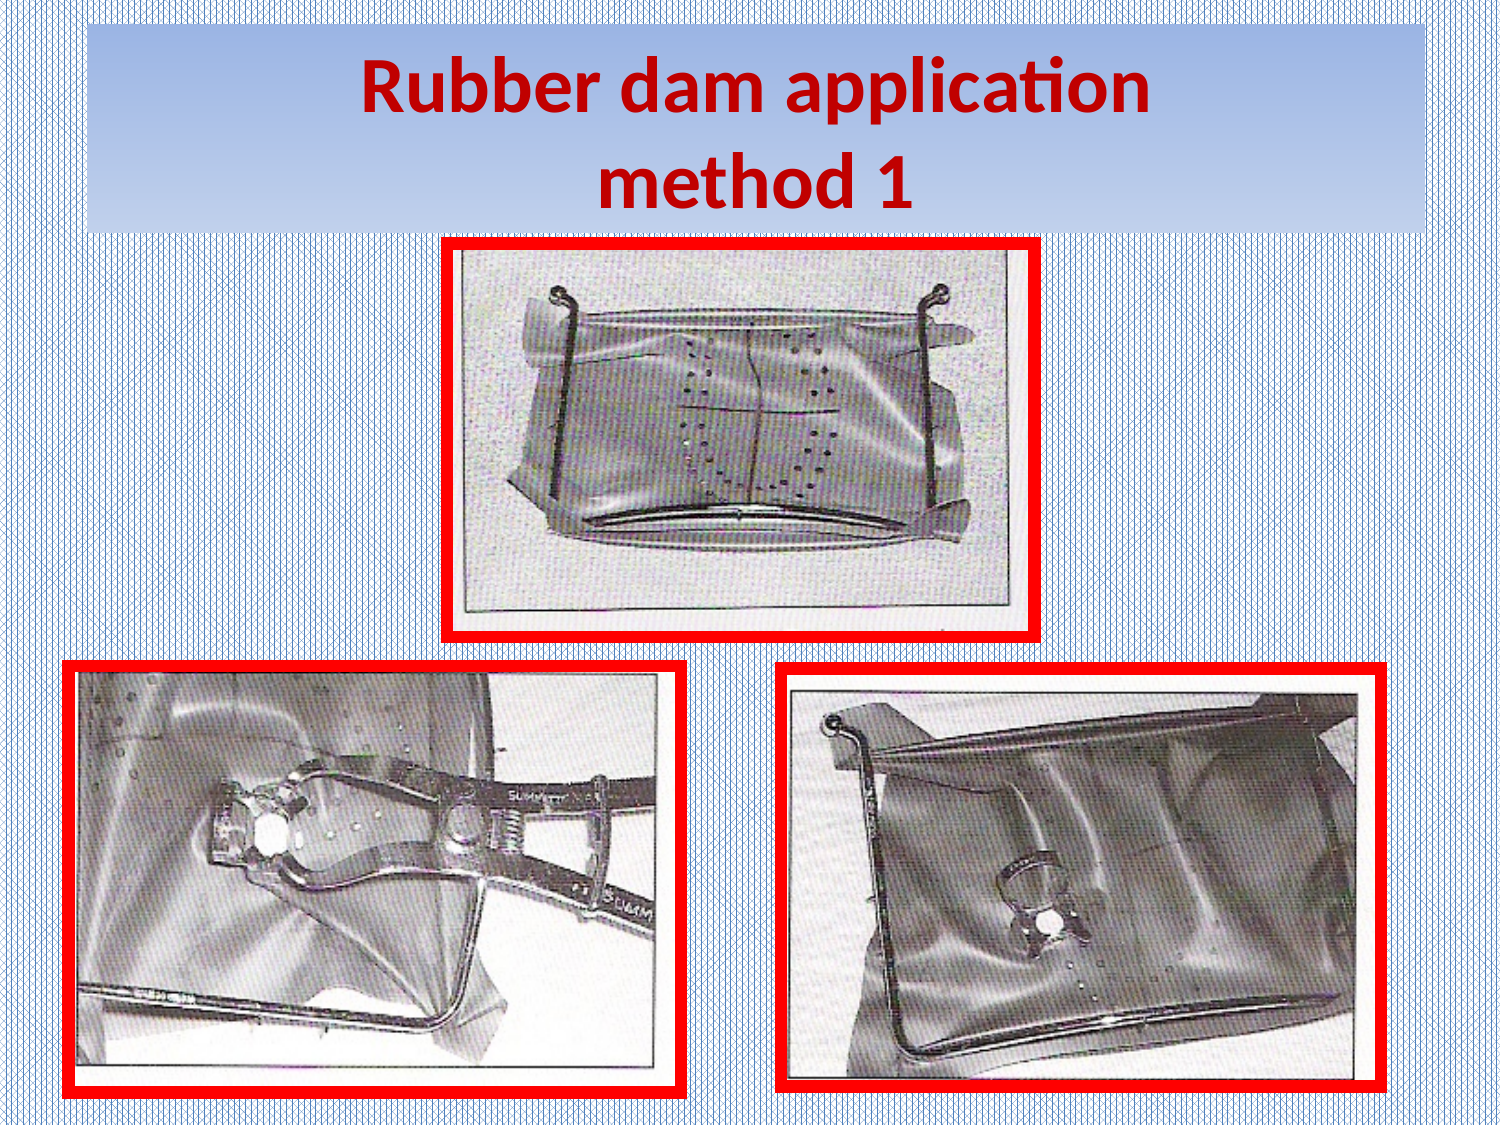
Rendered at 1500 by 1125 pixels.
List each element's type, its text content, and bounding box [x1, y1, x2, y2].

picture [453, 249, 1029, 632]
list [74, 671, 676, 1087]
picture [787, 674, 1376, 1081]
title Rubber dam application method 1 [87, 24, 1425, 233]
